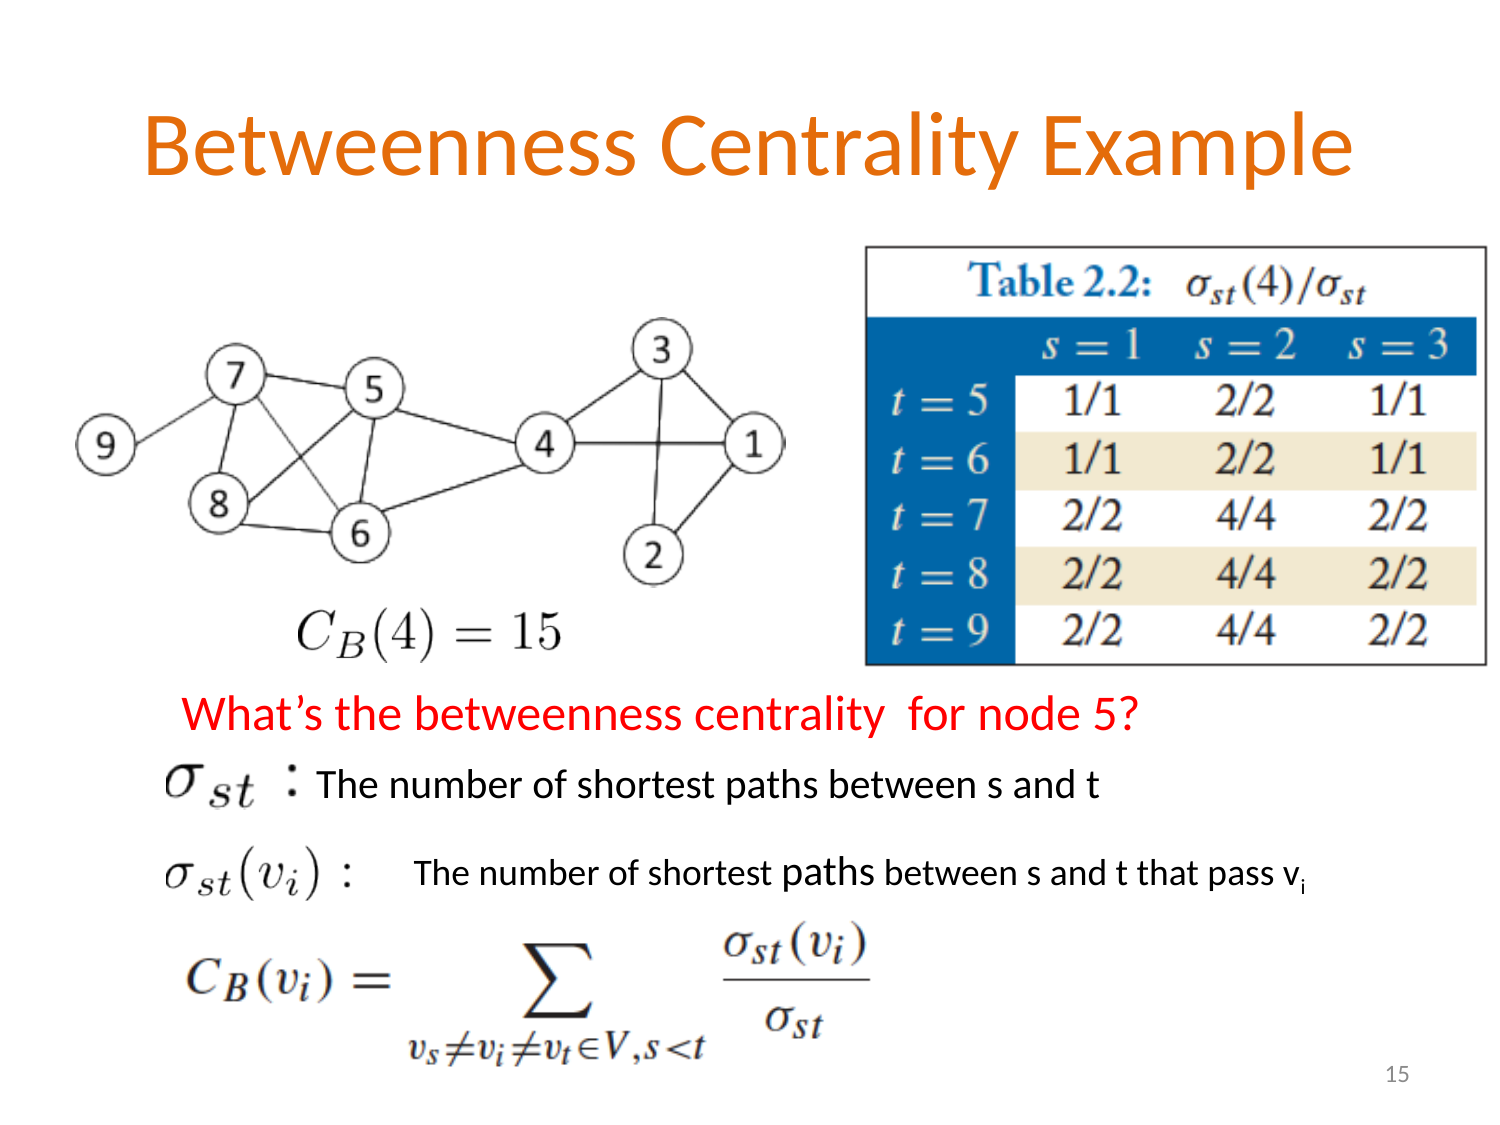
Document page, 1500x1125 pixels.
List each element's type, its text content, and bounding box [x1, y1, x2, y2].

picture [166, 901, 876, 1079]
text_box What’s the betweenness centrality for node 5? [166, 673, 1157, 749]
picture [849, 232, 1500, 681]
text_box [166, 835, 1326, 902]
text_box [166, 749, 1119, 816]
title Betweenness Centrality Example [75, 45, 1425, 233]
slide_number 15 [1074, 1042, 1425, 1103]
picture [74, 317, 786, 589]
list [297, 598, 563, 681]
